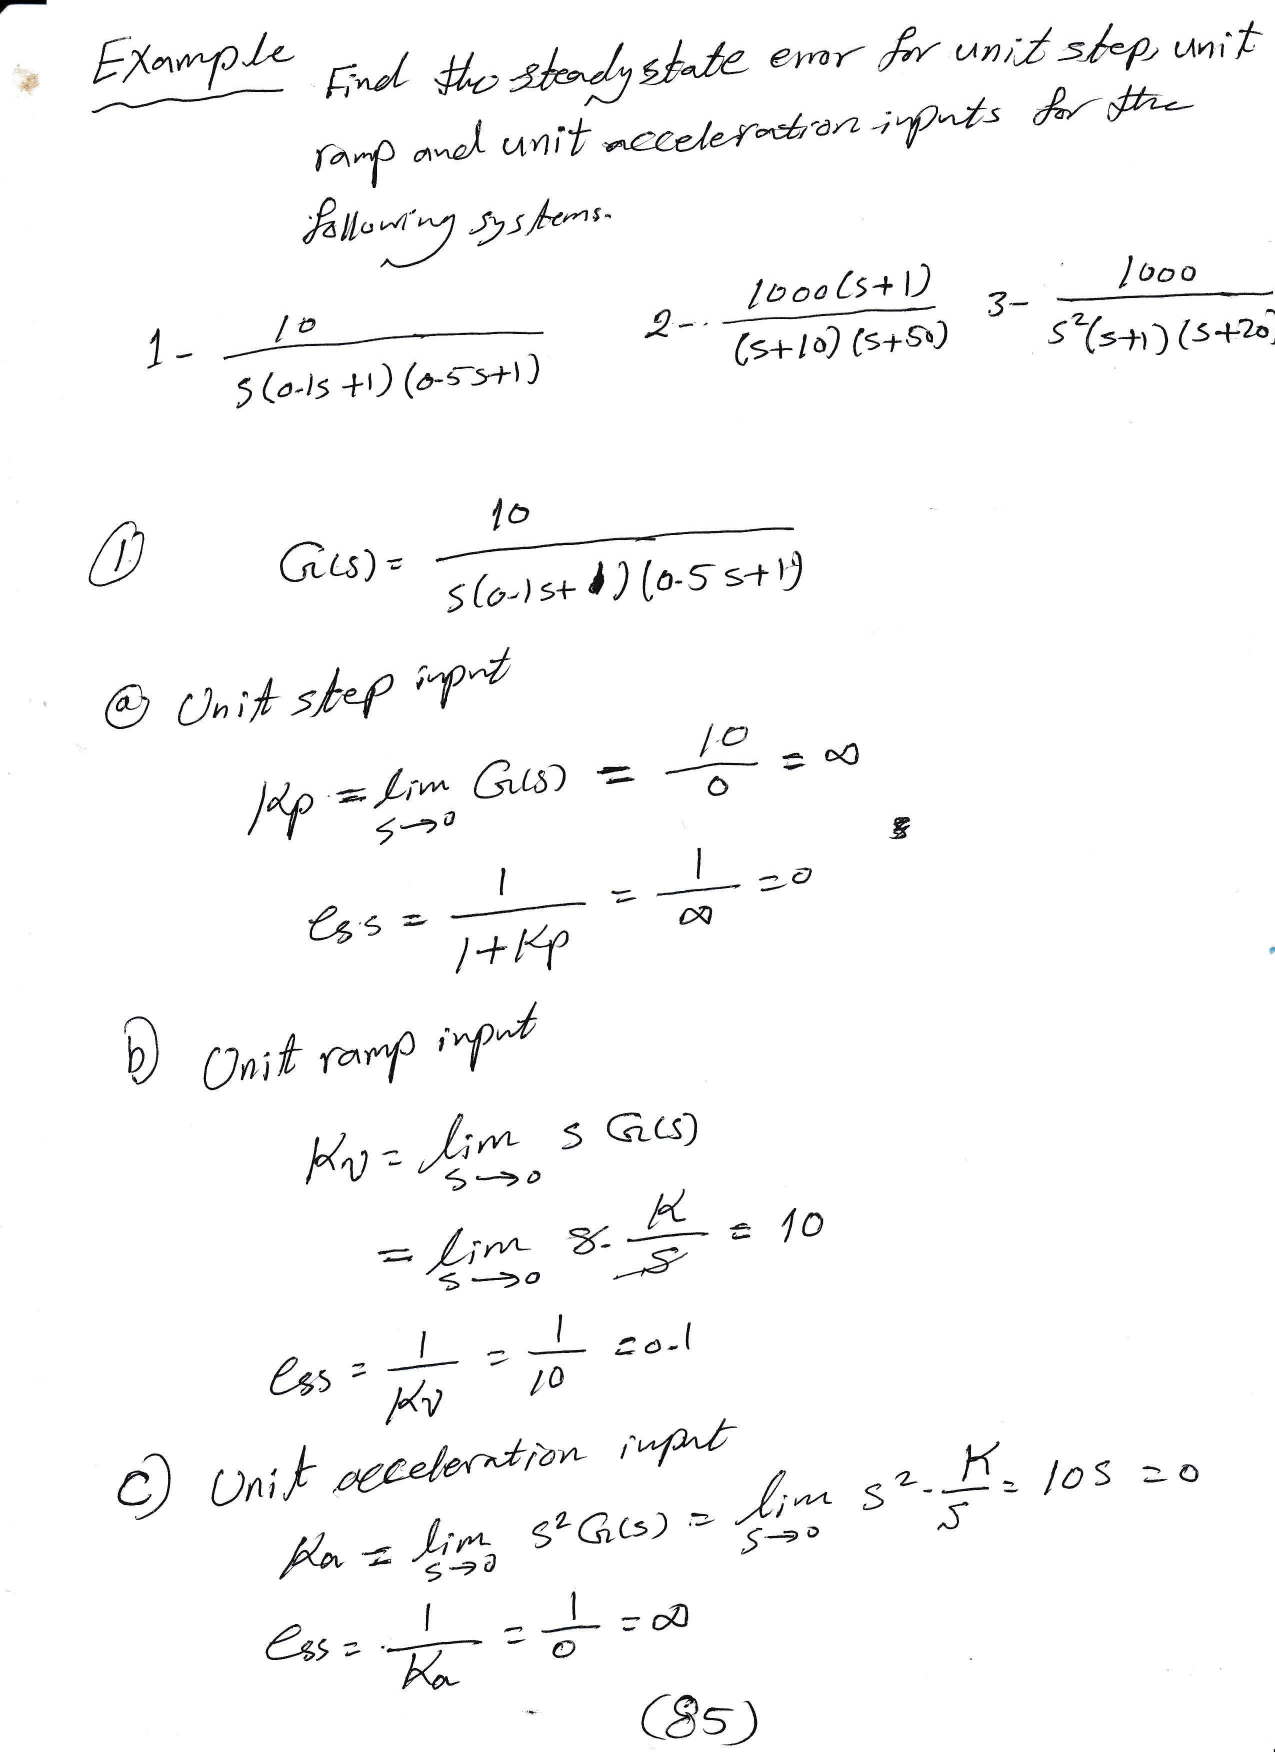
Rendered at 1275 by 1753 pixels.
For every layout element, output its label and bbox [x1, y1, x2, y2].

text_box [0, 0, 1275, 1752]
